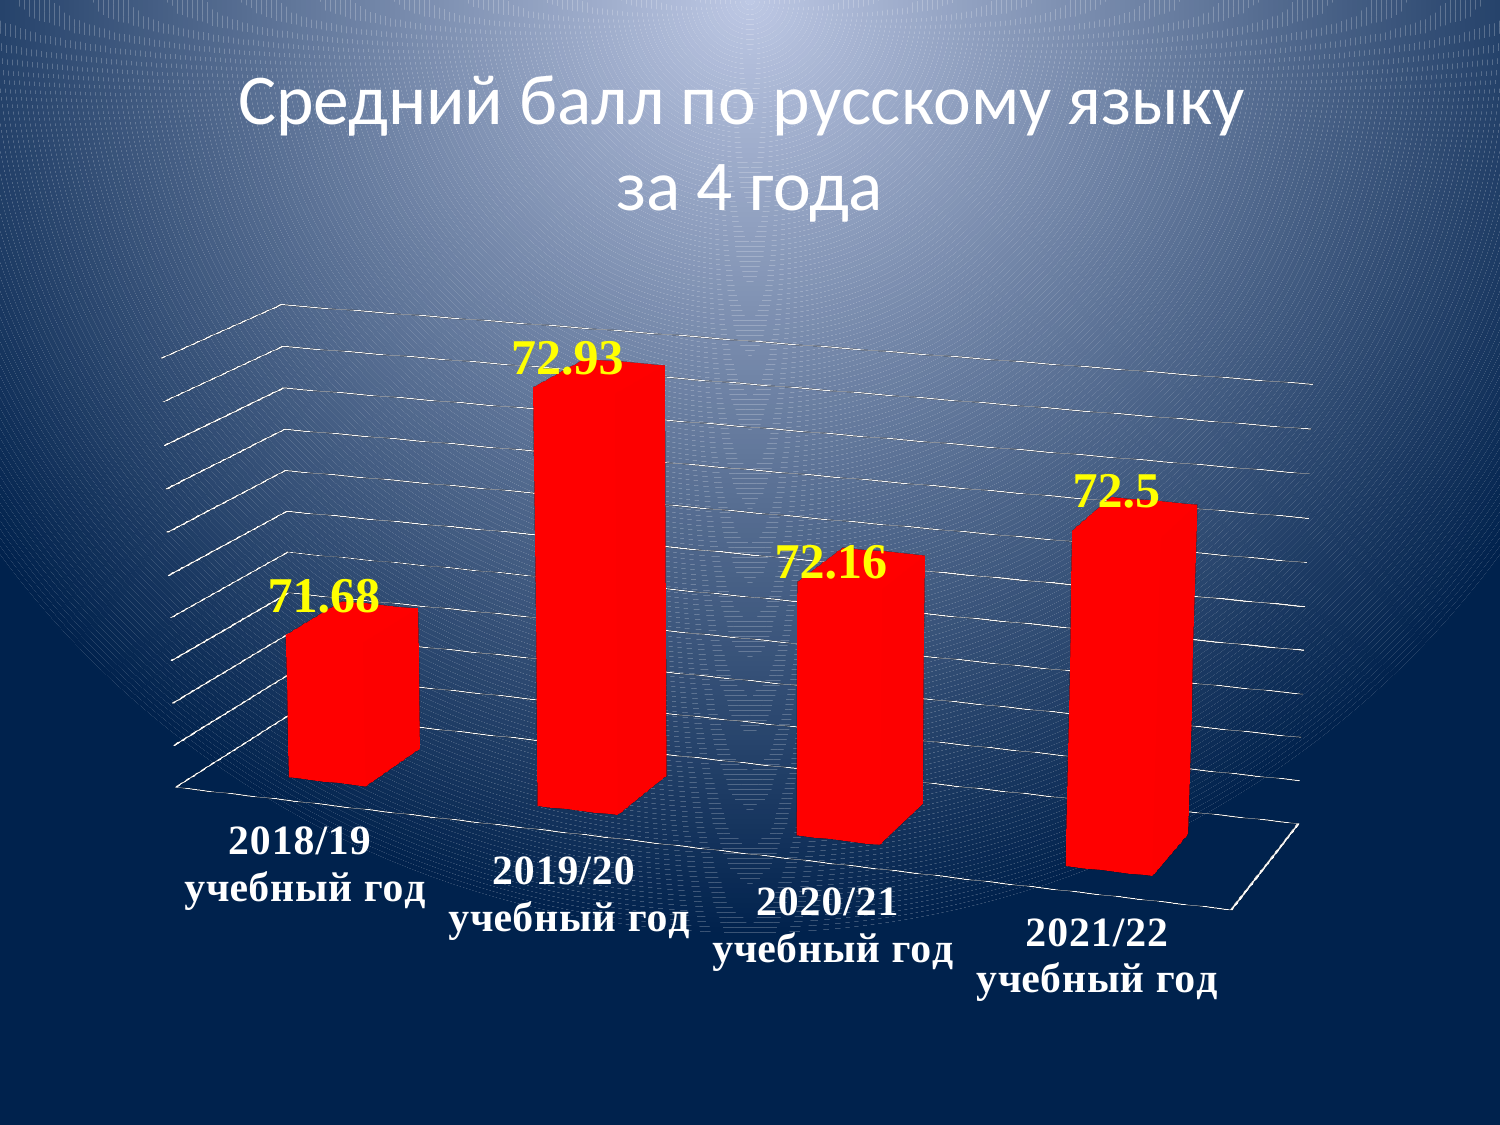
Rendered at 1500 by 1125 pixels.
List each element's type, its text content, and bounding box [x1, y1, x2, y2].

chart [74, 262, 1400, 1059]
title Средний балл по русскому языку за 4 года [75, 45, 1425, 233]
